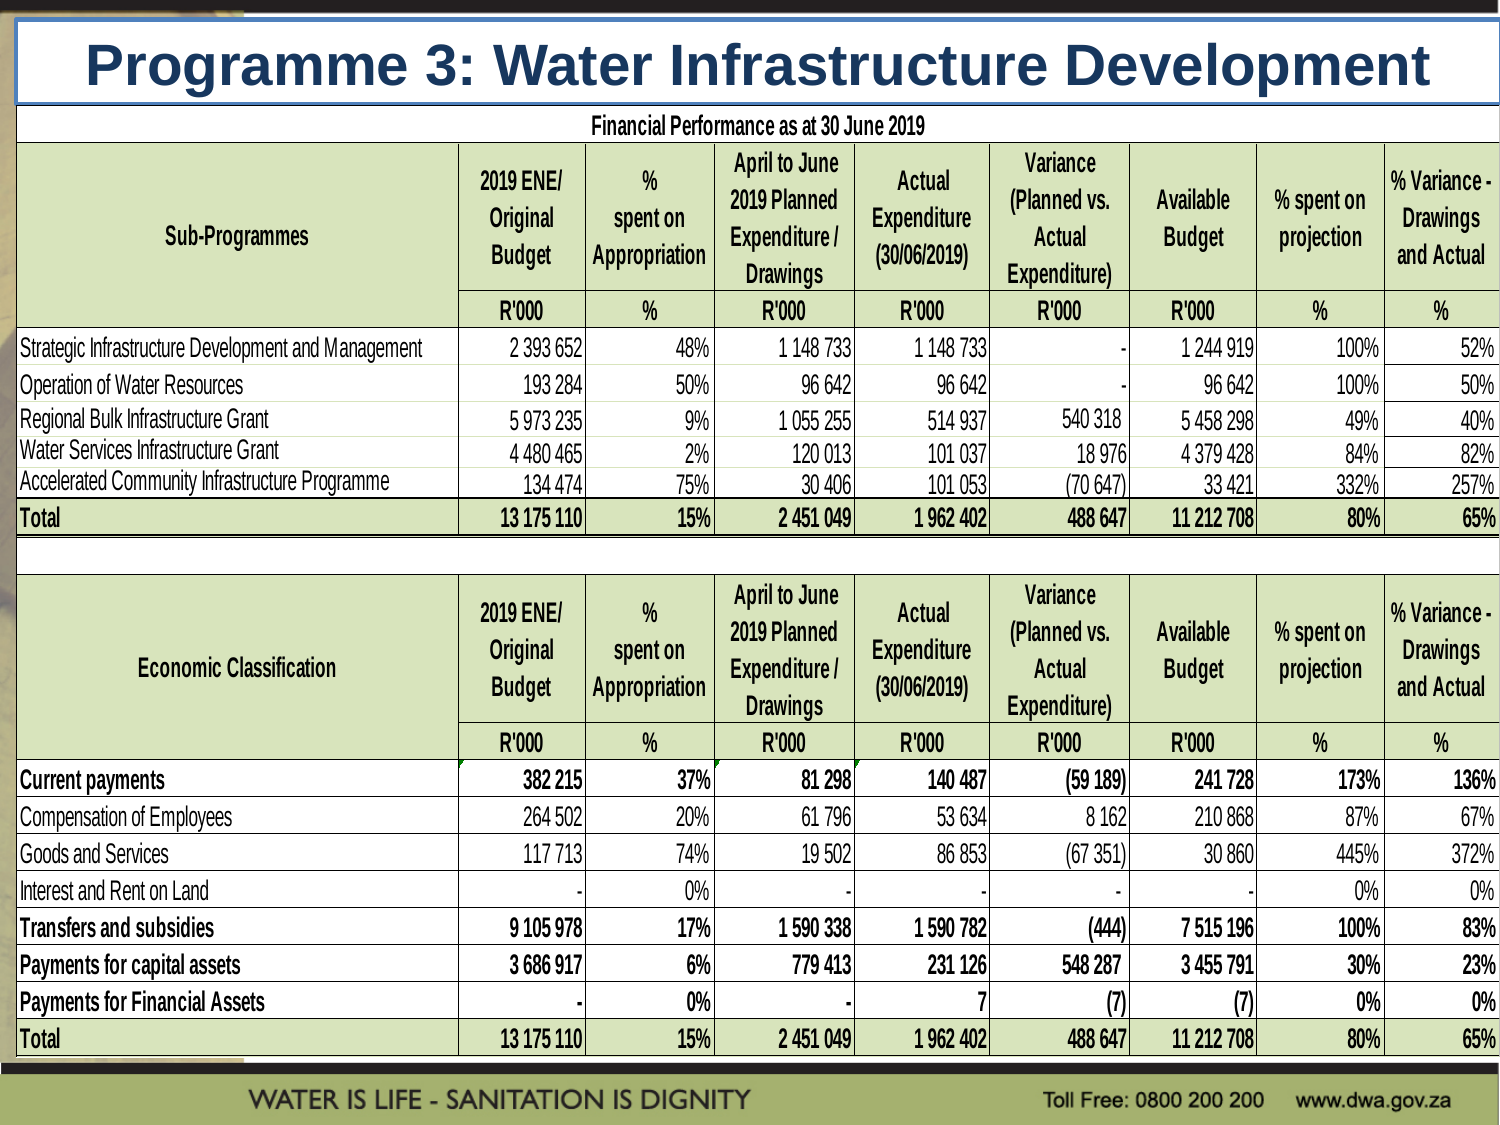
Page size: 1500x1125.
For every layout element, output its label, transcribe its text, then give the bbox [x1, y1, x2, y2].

text_box Programme 3: Water Infrastructure Development [14, 17, 1500, 105]
picture [0, 0, 1500, 1125]
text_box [15, 104, 1500, 1058]
